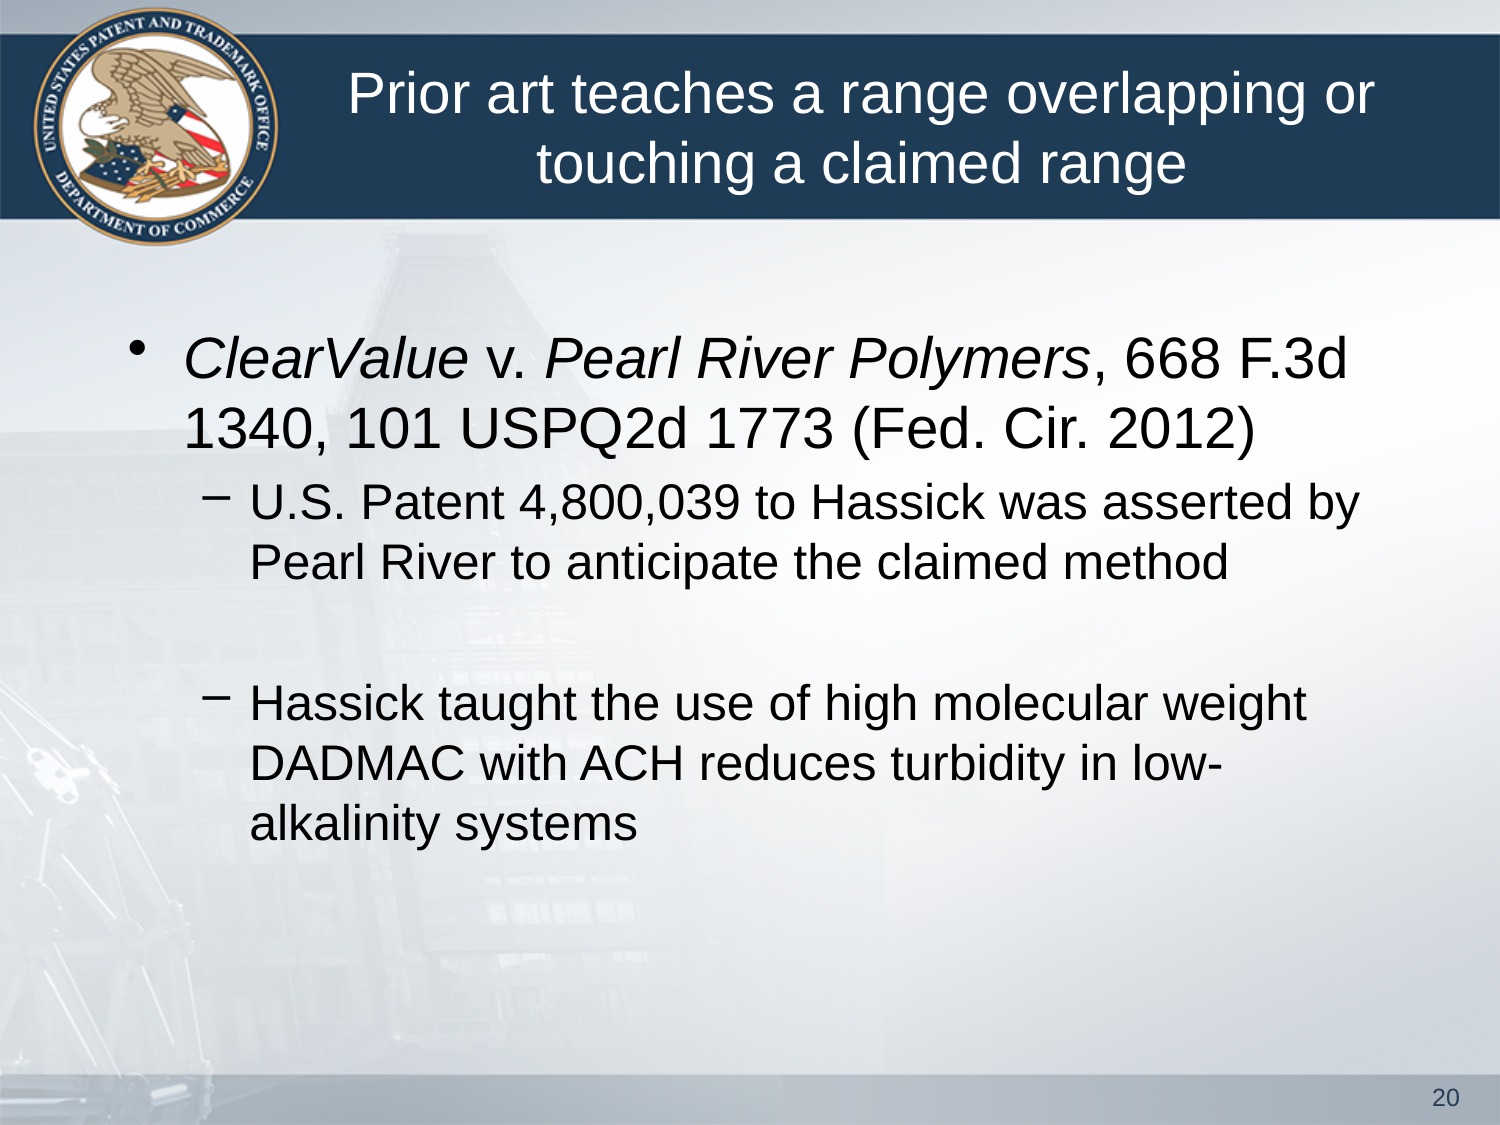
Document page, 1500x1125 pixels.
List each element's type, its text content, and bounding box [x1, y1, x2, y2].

slide_number 20 [1162, 1037, 1475, 1113]
list ClearValue v. Pearl River Polymers, 668 F.3d 1340, 101 USPQ2d 1773 (Fed. Cir. 2012) U.S. Patent 4,800,039 to Hassick was asserted by Pearl River to anticipate the claimed method Hassick taught the use of high molecular weight DADMAC with ACH reduces turbidity in low-alkalinity systems [112, 312, 1388, 1063]
picture [0, 0, 1500, 1125]
title Prior art teaches a range overlapping or touching a claimed range [275, 37, 1450, 213]
